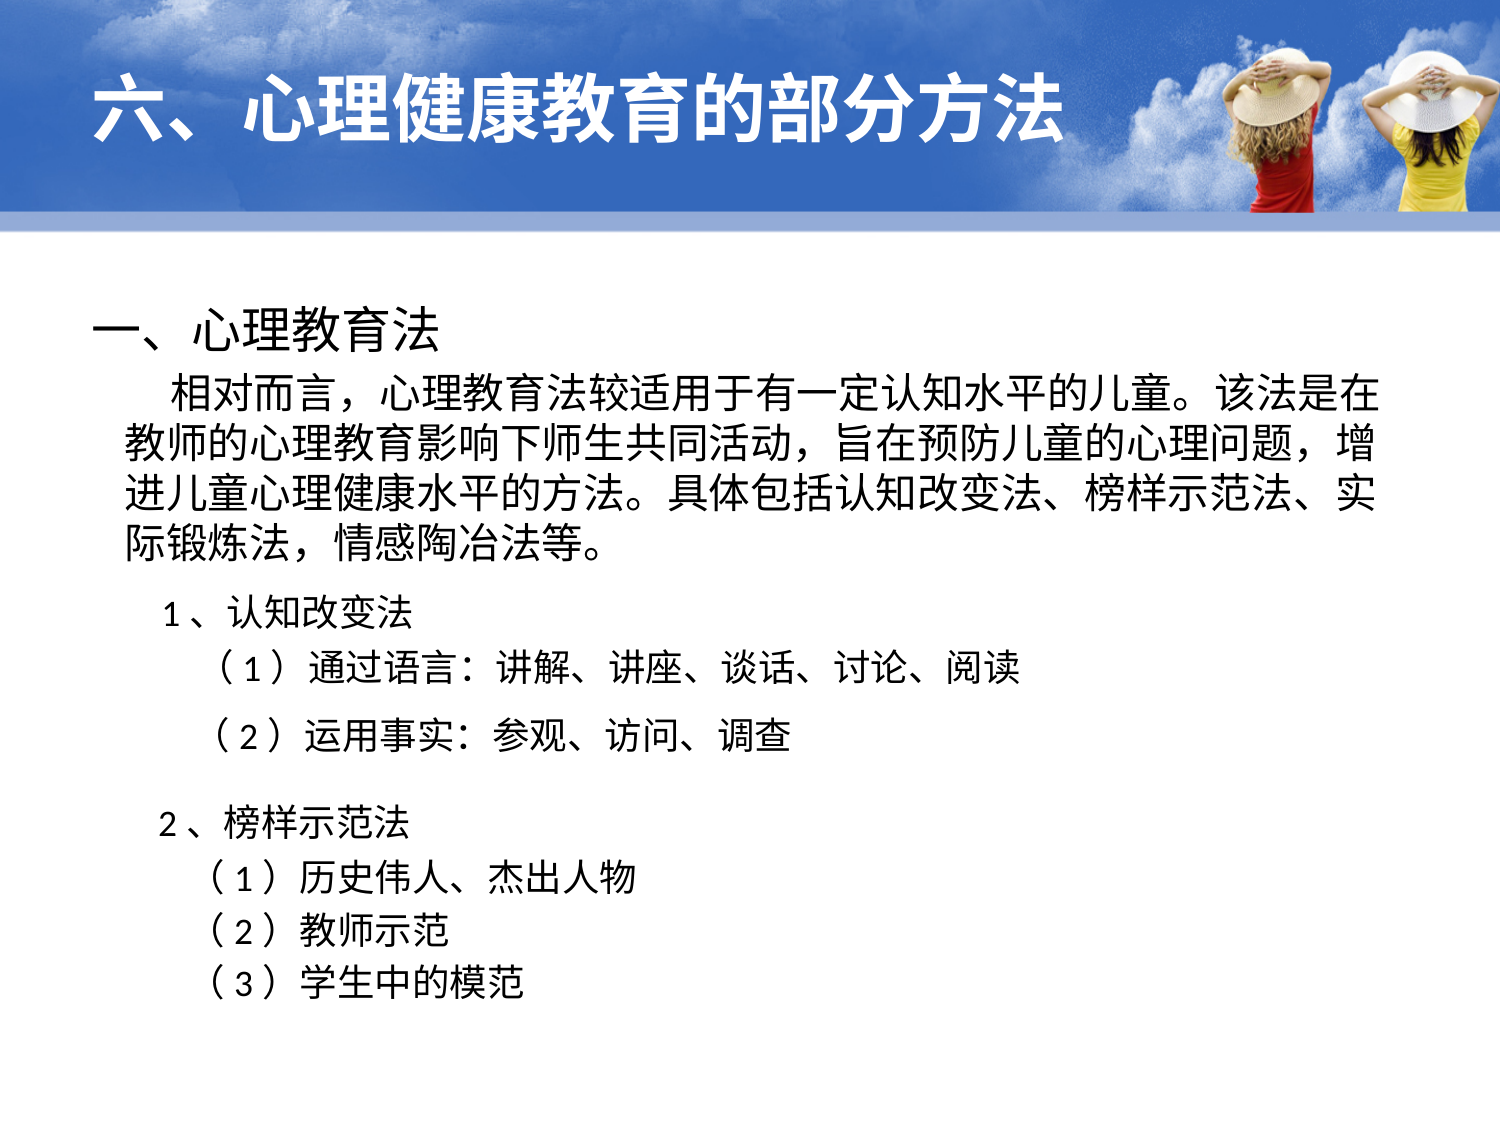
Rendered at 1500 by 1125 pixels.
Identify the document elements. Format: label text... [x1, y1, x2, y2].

title 六、心理健康教育的部分方法 [76, 54, 1164, 159]
picture [0, 0, 1500, 1125]
list 一、心理教育法 相对而言，心理教育法较适用于有一定认知水平的儿童。该法是在教师的心理教育影响下师生共同活动，旨在预防儿童的心理问题，增进儿童心理健康水平的方法。具体包括认知改变法、榜样示范法、实际锻炼法，情感陶冶法等。 1、认知改变法 （1）通过语言：讲解、讲座、谈话、讨论、阅读 （2）运用事实：参观、访问、调查 2、榜样示范法 （1）历史伟人、杰出人物 （2）教师示范 （3）学生中的模范 [52, 290, 1397, 1086]
